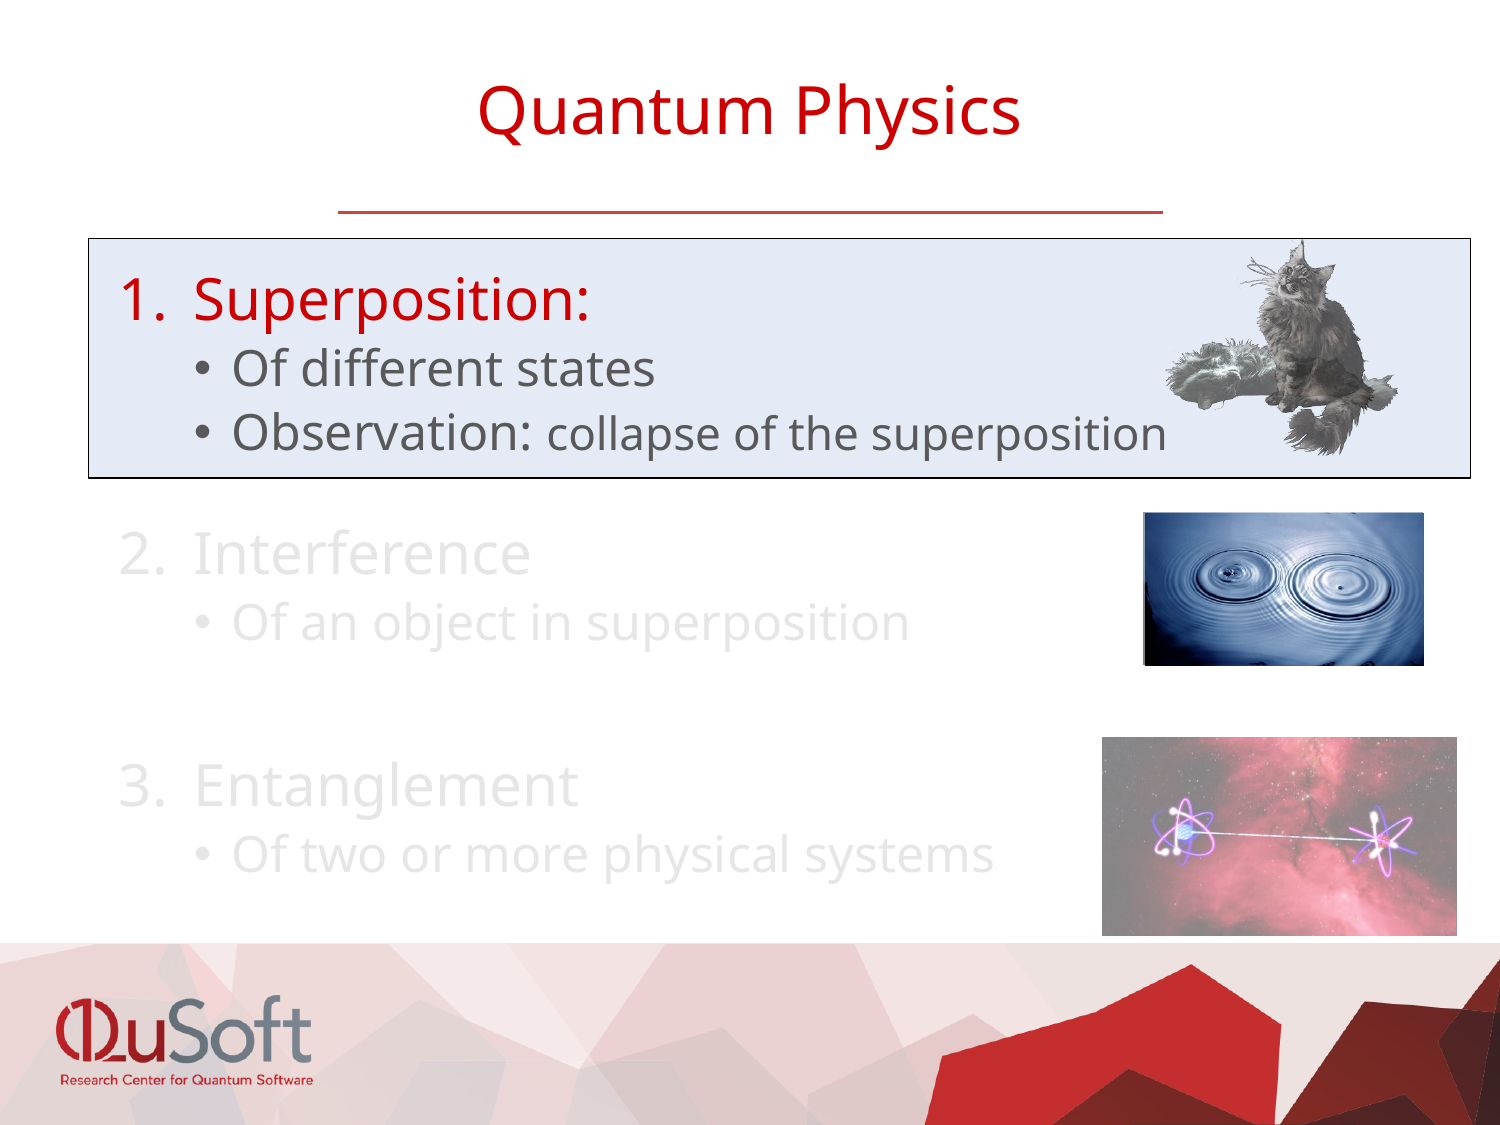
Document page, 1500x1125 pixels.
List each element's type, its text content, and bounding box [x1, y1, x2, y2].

picture [1143, 512, 1424, 666]
picture [1153, 224, 1413, 473]
text_box Superposition: Of different states Observation: collapse of the superposition Interference Of an object in superposition Entanglement Of two or more physical systems [103, 262, 1275, 878]
text_box [88, 238, 1153, 478]
text_box [1275, 238, 1471, 478]
text_box Quantum Physics [0, 12, 1500, 213]
picture [1102, 737, 1457, 936]
picture [0, 943, 1500, 1125]
